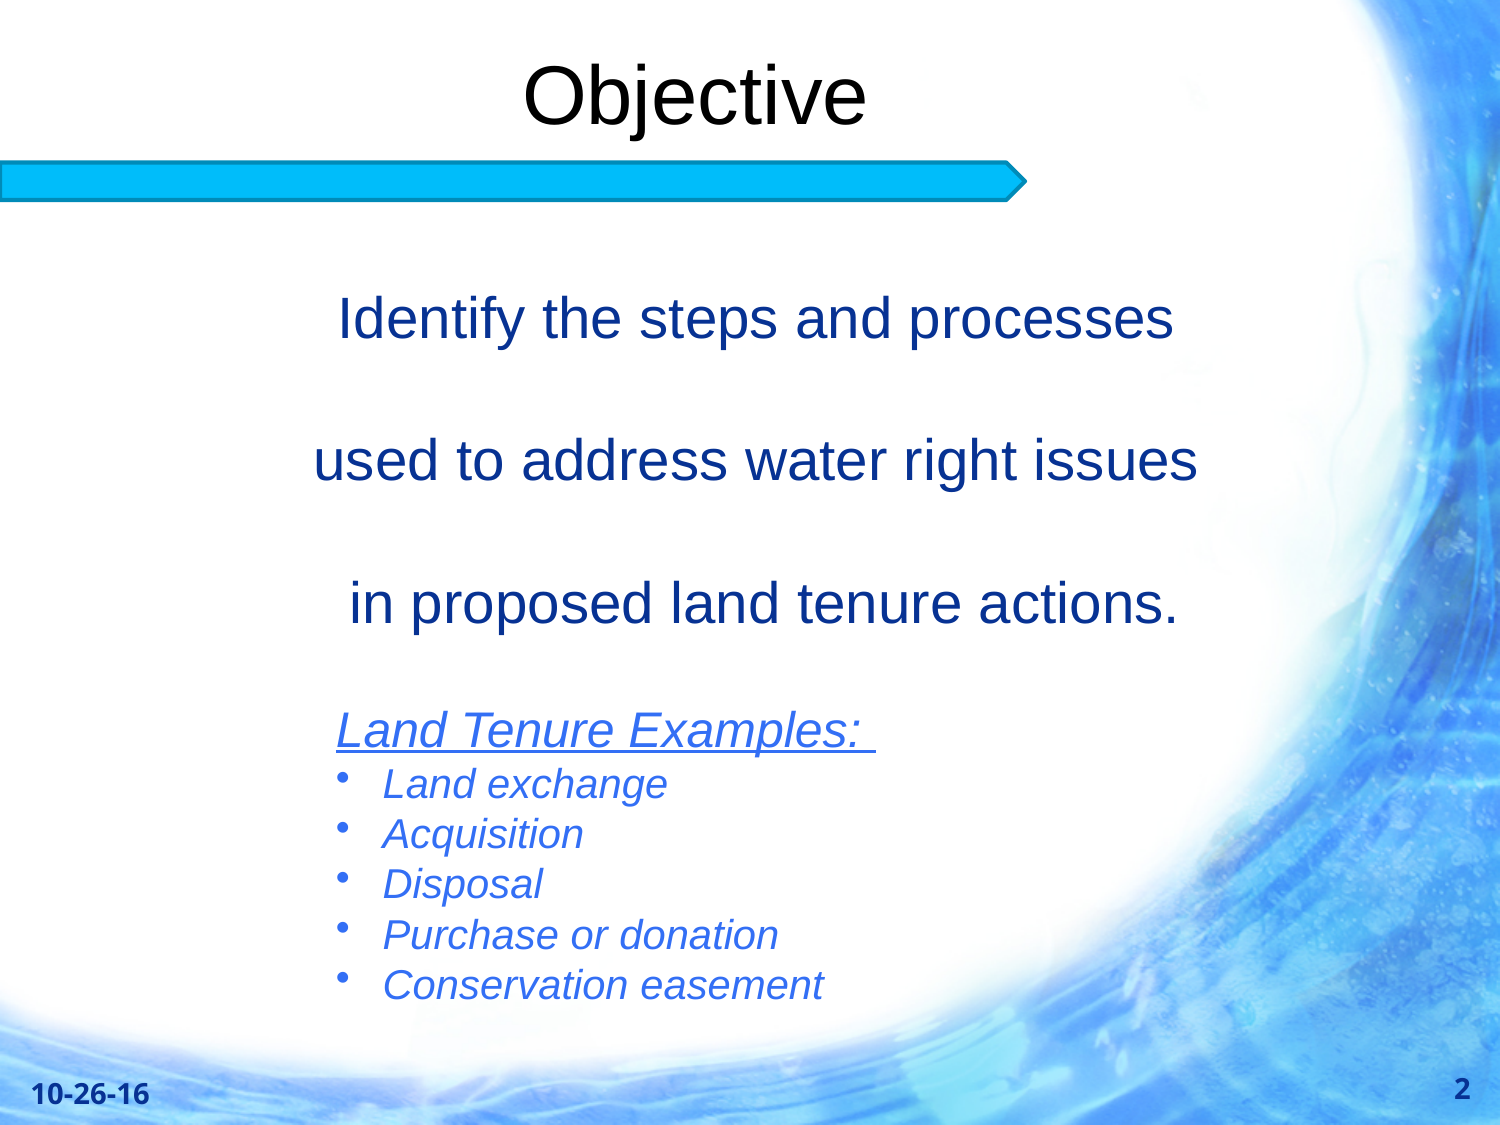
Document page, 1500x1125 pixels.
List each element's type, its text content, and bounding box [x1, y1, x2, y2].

slide_number 2 [1328, 1039, 1486, 1118]
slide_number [15, 1050, 188, 1118]
list Identify the steps and processes used to address water right issues in proposed land tenure actions. Land Tenure Examples: Land exchange Acquisition Disposal Purchase or donation Conservation easement [29, 237, 1500, 1055]
title Objective [15, 19, 1376, 163]
picture [0, 0, 1500, 1125]
